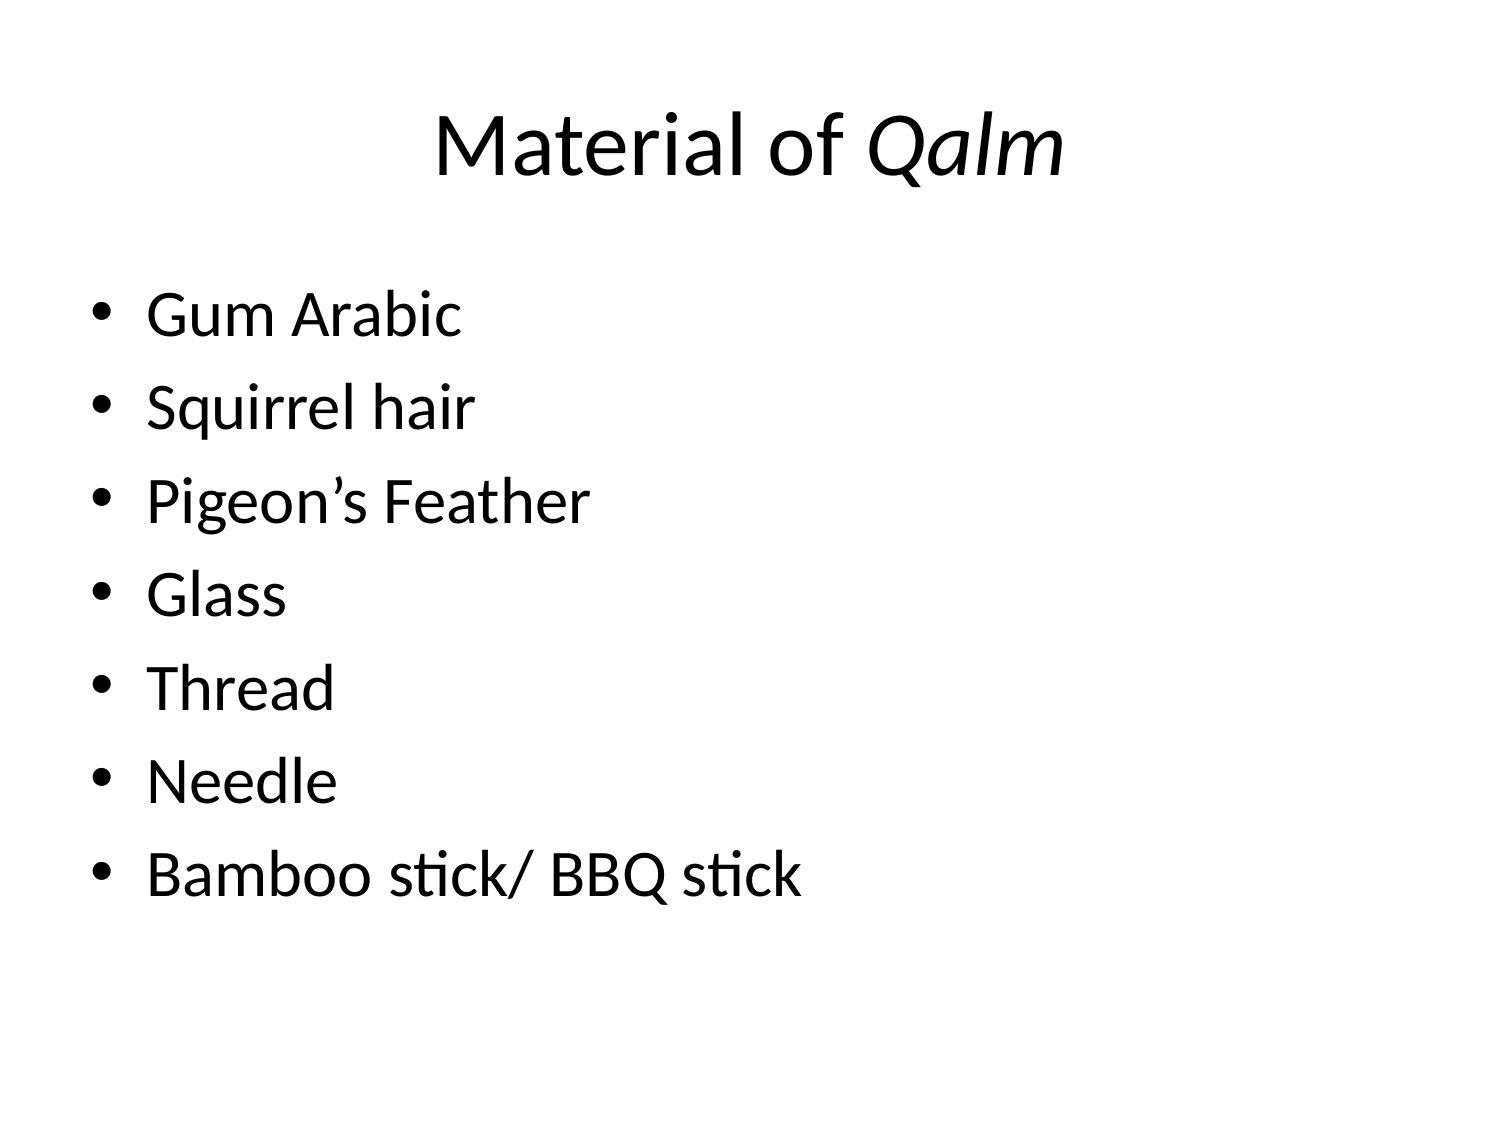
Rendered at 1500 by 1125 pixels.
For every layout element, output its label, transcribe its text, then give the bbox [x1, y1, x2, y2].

title Material of Qalm [75, 45, 1425, 233]
list Gum Arabic Squirrel hair Pigeon’s Feather Glass Thread Needle Bamboo stick/ BBQ stick [75, 262, 1425, 1005]
